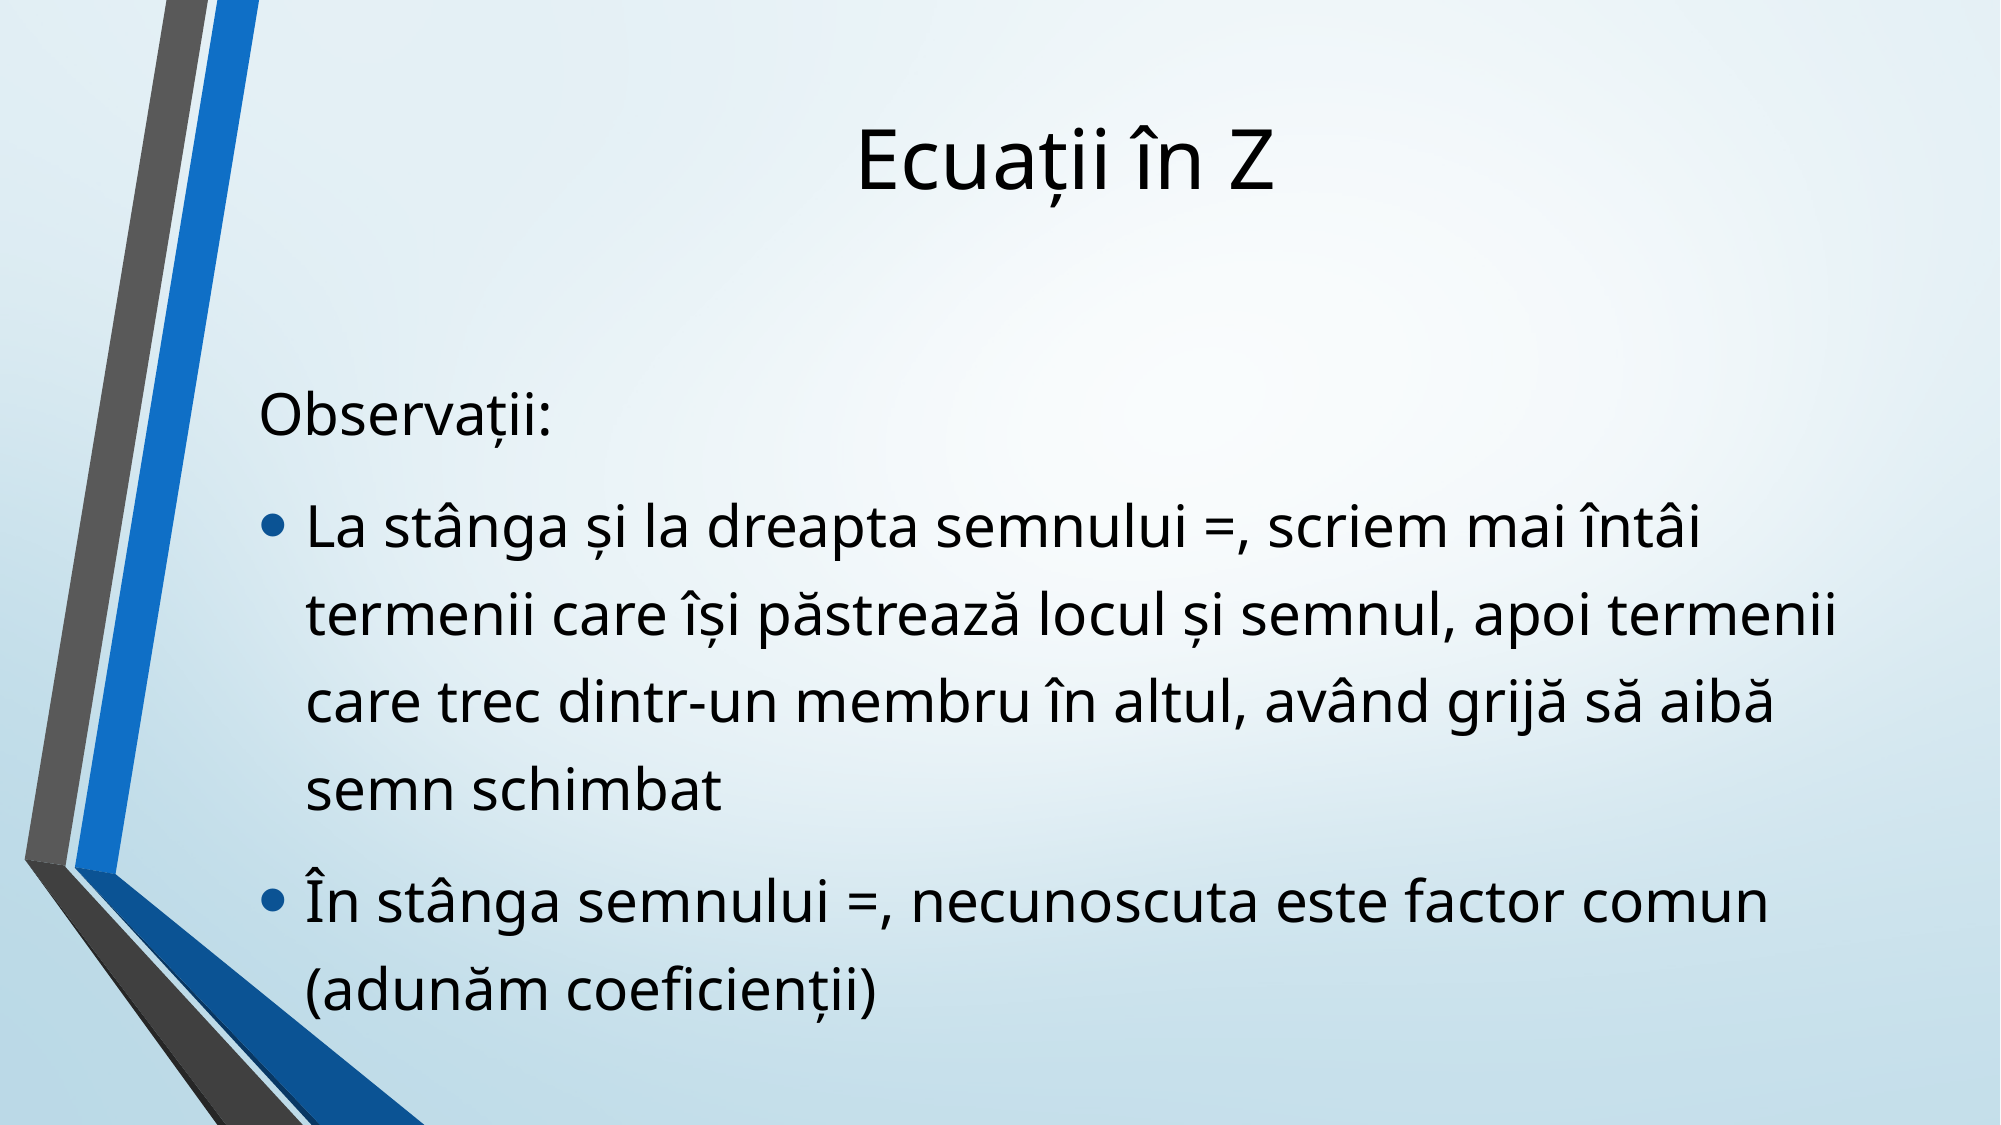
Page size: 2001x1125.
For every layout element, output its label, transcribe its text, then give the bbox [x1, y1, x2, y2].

title Ecuații în Z [243, 50, 1887, 263]
list Observații: La stânga și la dreapta semnului =, scriem mai întâi termenii care își păstrează locul și semnul, apoi termenii care trec dintr-un membru în altul, având grijă să aibă semn schimbat În stânga semnului =, necunoscuta este factor comun (adunăm coeficienții) [243, 352, 1887, 1036]
